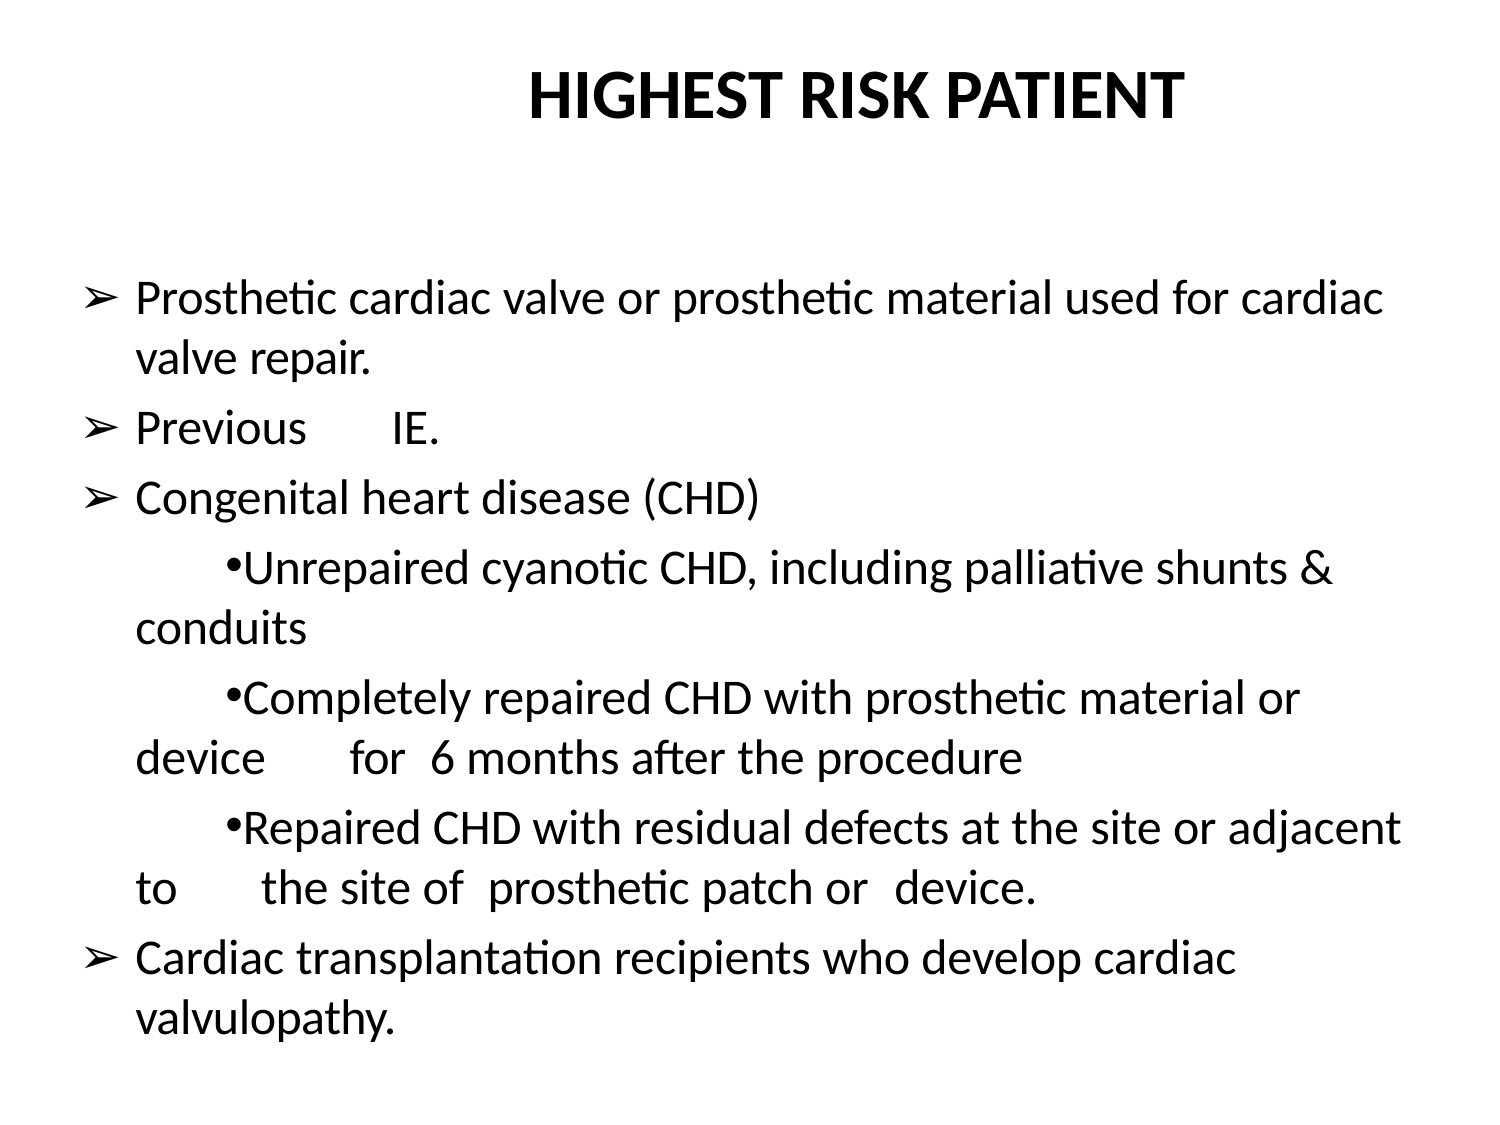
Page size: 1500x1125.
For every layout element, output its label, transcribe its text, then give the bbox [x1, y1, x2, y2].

title HIGHEST RISK PATIENT [75, 0, 1425, 184]
list Prosthetic cardiac valve or prosthetic material used for cardiac valve repair. Previous IE. Congenital heart disease (CHD) Unrepaired cyanotic CHD, including palliative shunts & conduits Completely repaired CHD with prosthetic material or device for 6 months after the procedure Repaired CHD with residual defects at the site or adjacent to the site of prosthetic patch or device. Cardiac transplantation recipients who develop cardiac valvulopathy. [75, 262, 1425, 1045]
